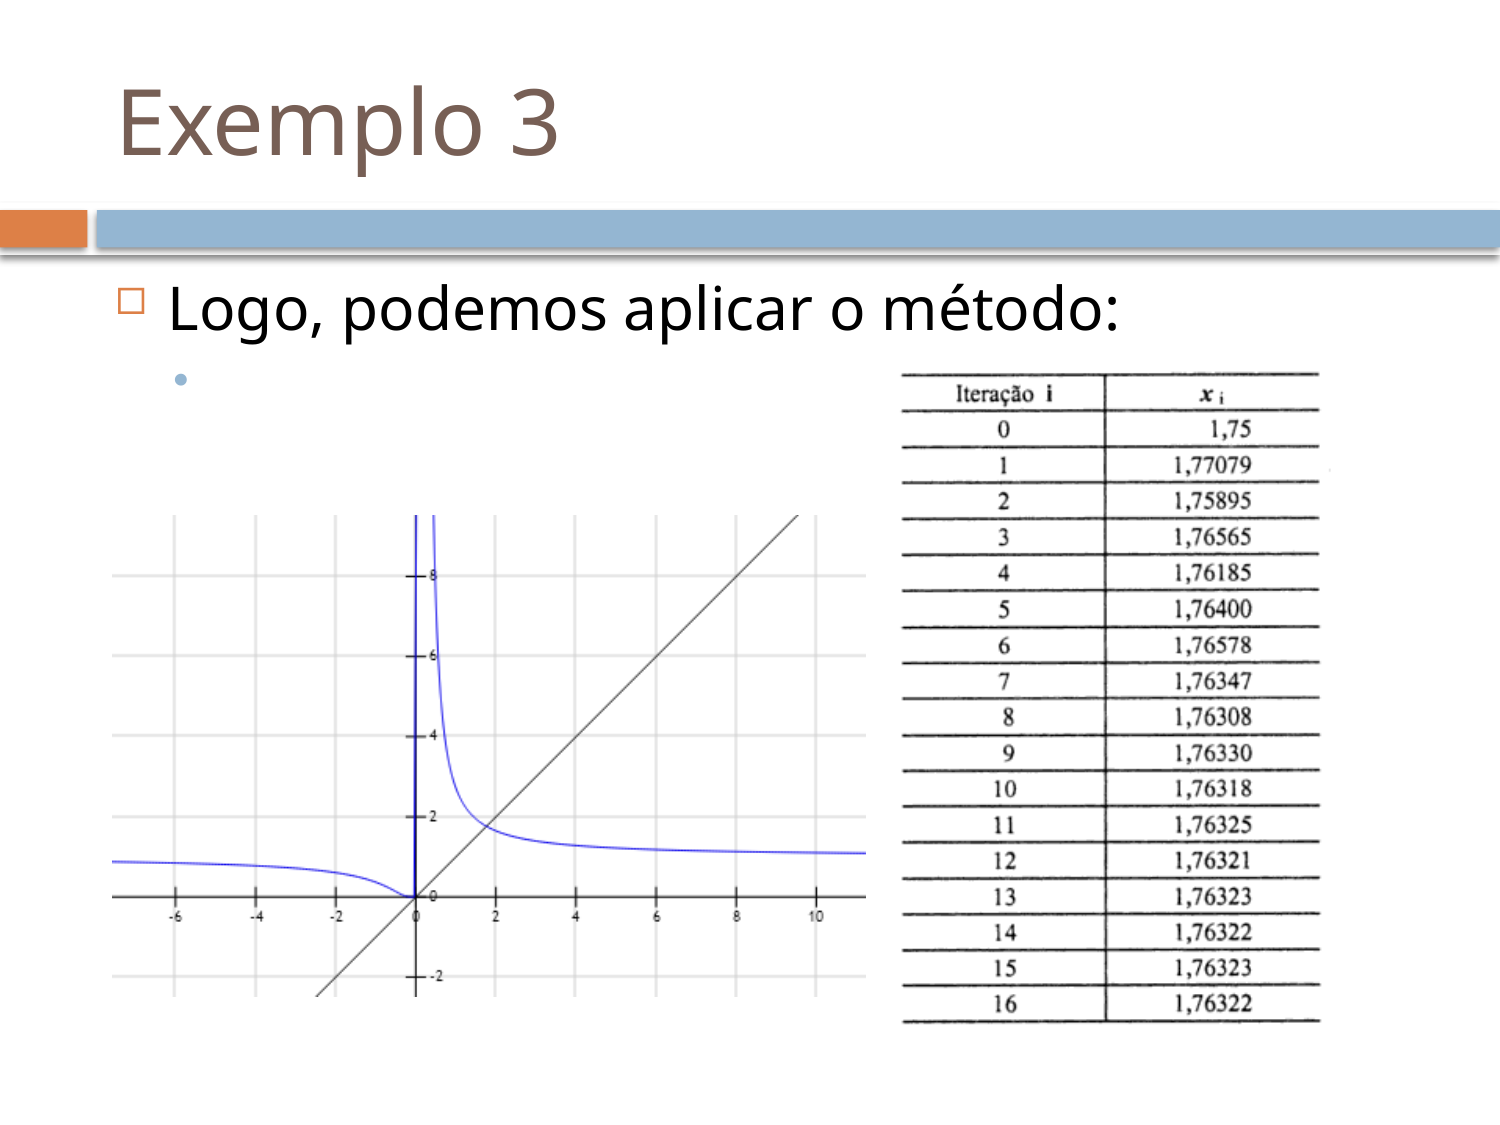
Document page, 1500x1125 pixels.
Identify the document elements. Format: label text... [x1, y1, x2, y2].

picture [891, 361, 1335, 1030]
picture [111, 514, 866, 997]
title Exemplo 3 [100, 37, 1438, 200]
